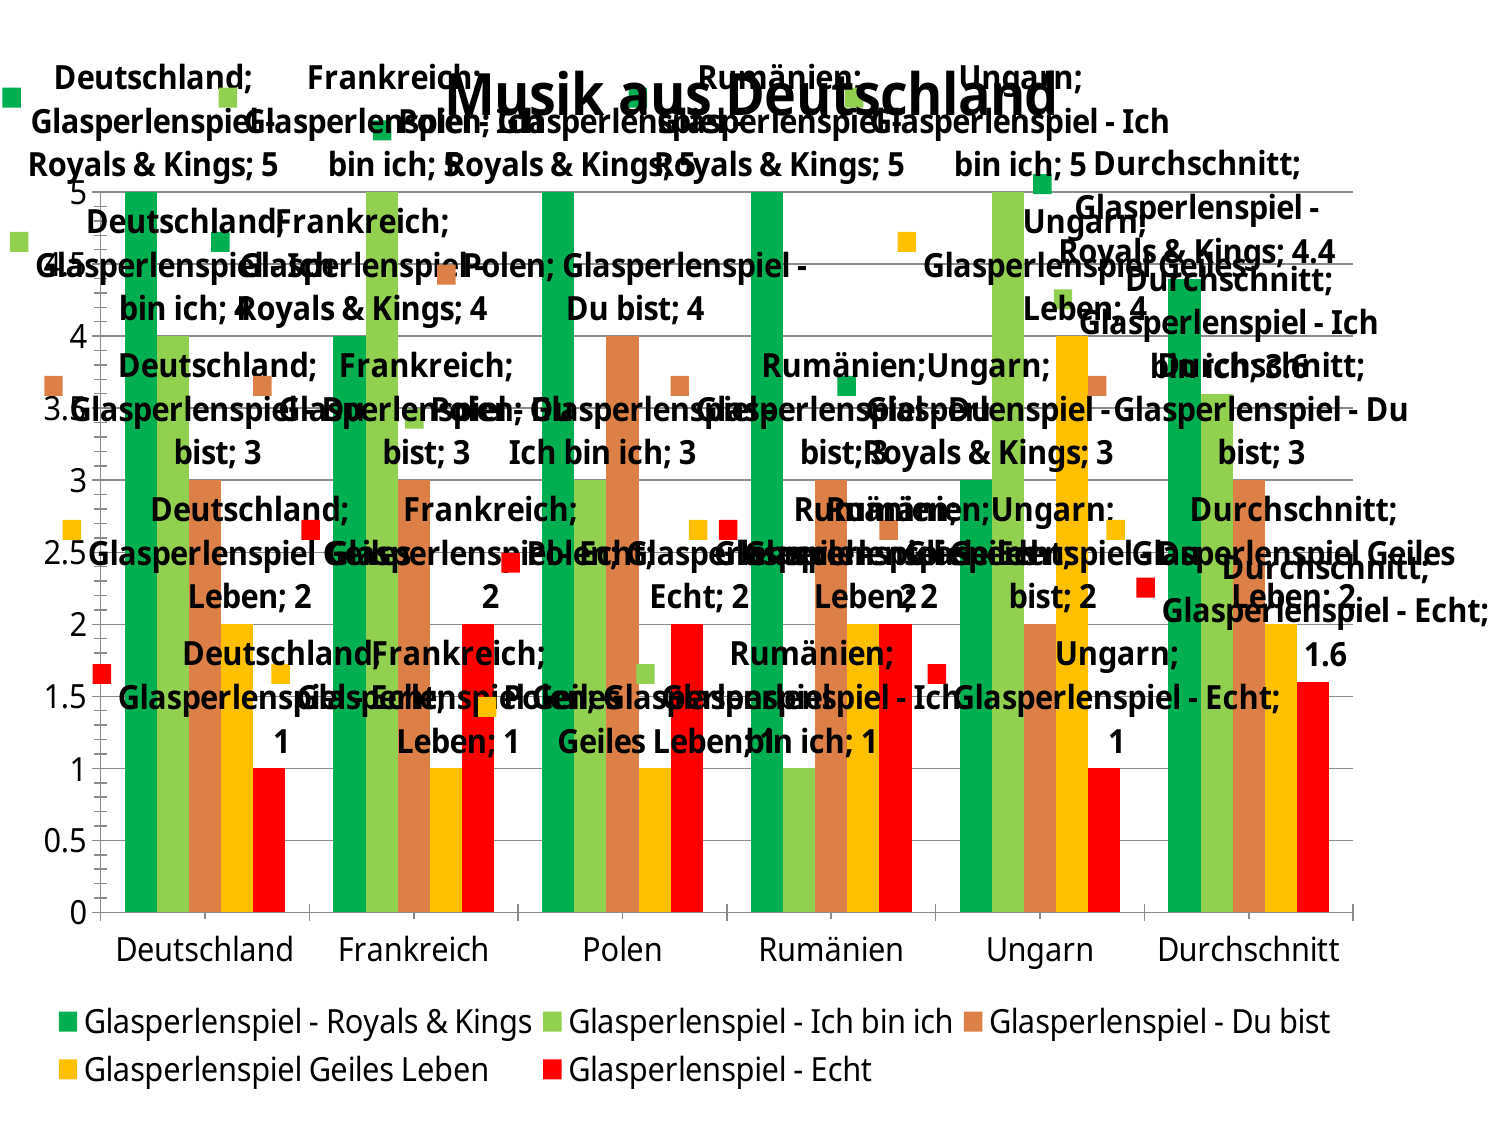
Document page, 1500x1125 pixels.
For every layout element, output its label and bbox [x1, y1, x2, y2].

chart [0, 0, 1500, 1125]
